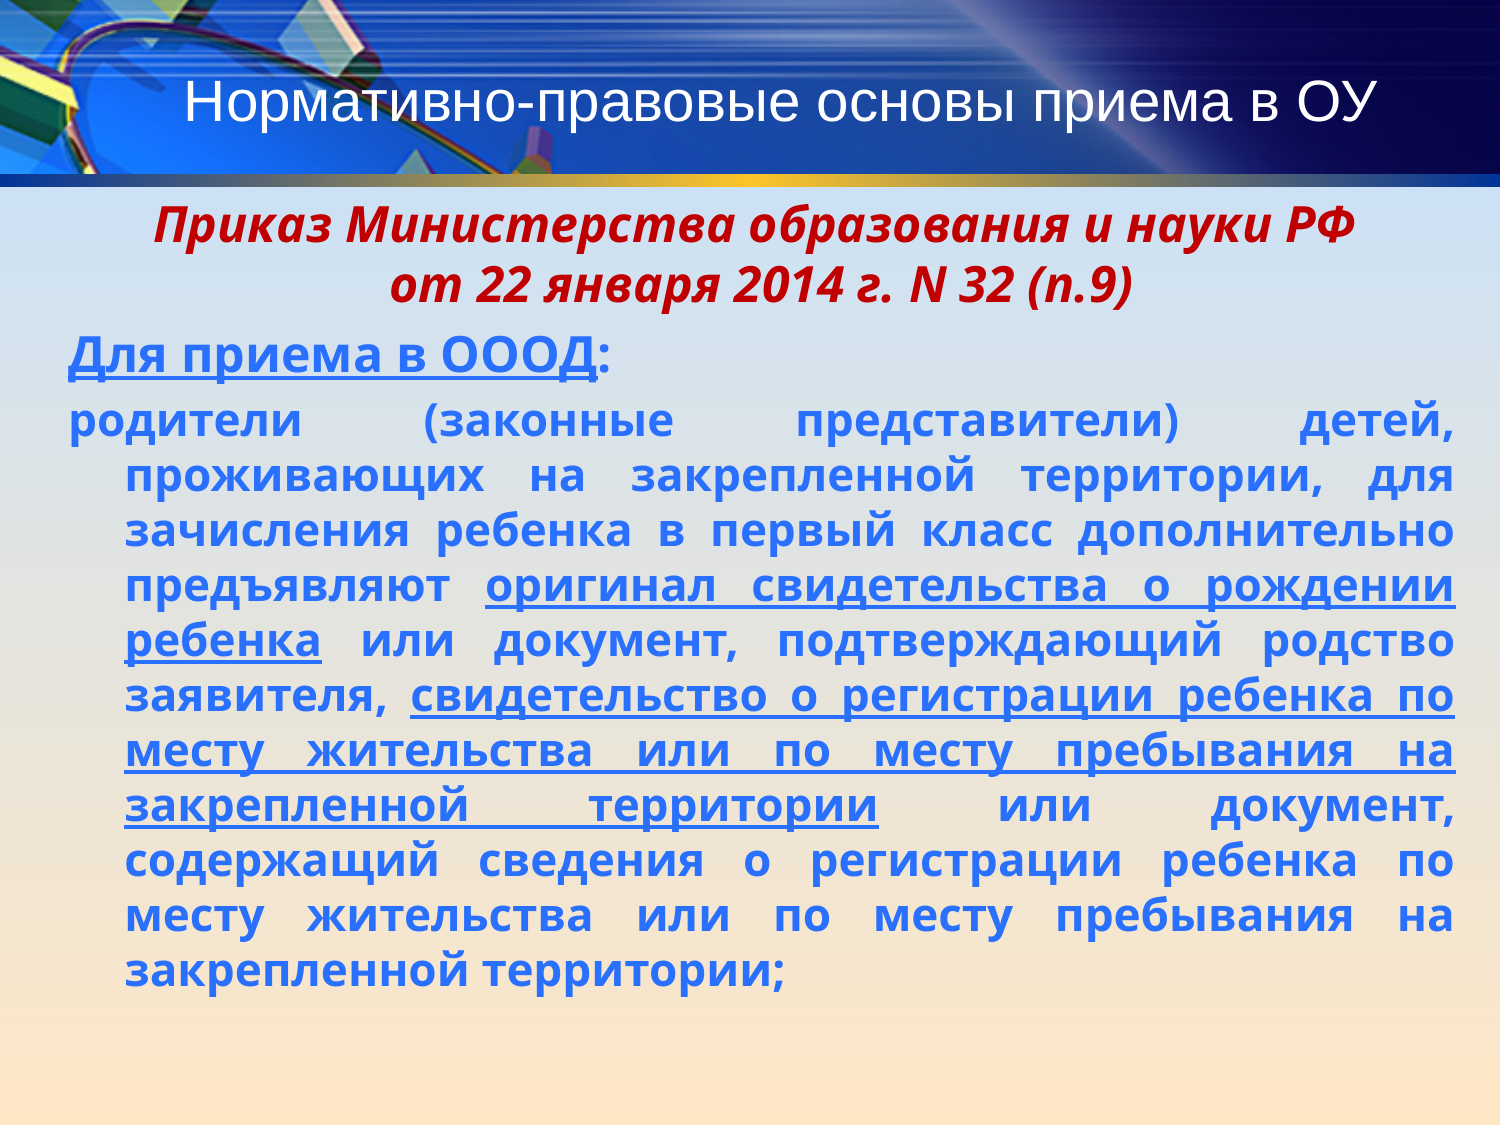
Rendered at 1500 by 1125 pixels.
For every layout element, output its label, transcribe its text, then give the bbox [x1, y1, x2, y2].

picture [0, 0, 1500, 175]
title Нормативно-правовые основы приема в ОУ [162, 52, 1400, 145]
list Приказ Министерства образования и науки РФ от 22 января 2014 г. N 32 (п.9) Для приема в ОООД: родители (законные представители) детей, проживающих на закрепленной территории, для зачисления ребенка в первый класс дополнительно предъявляют оригинал свидетельства о рождении ребенка или документ, подтверждающий родство заявителя, свидетельство о регистрации ребенка по месту жительства или по месту пребывания на закрепленной территории или документ, содержащий сведения о регистрации ребенка по месту жительства или по месту пребывания на закрепленной территории; [53, 184, 1471, 1086]
